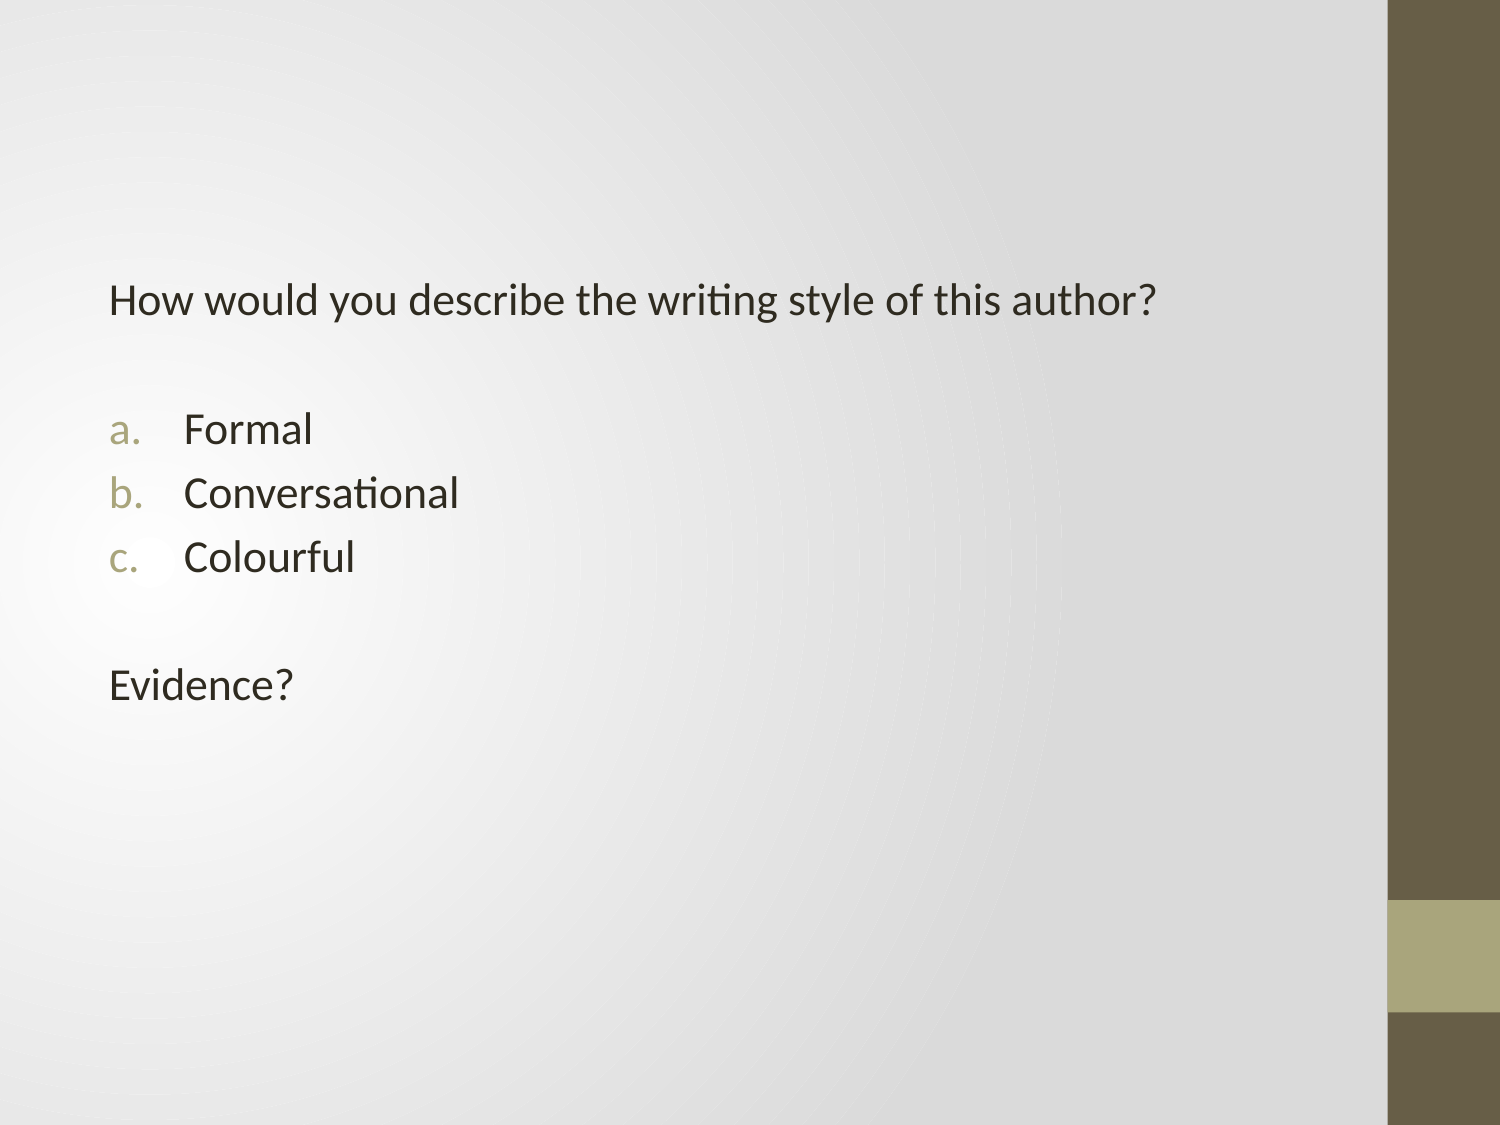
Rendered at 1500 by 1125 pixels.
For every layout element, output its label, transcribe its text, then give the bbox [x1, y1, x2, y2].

list How would you describe the writing style of this author? Formal Conversational Colourful Evidence? [75, 262, 1325, 1050]
